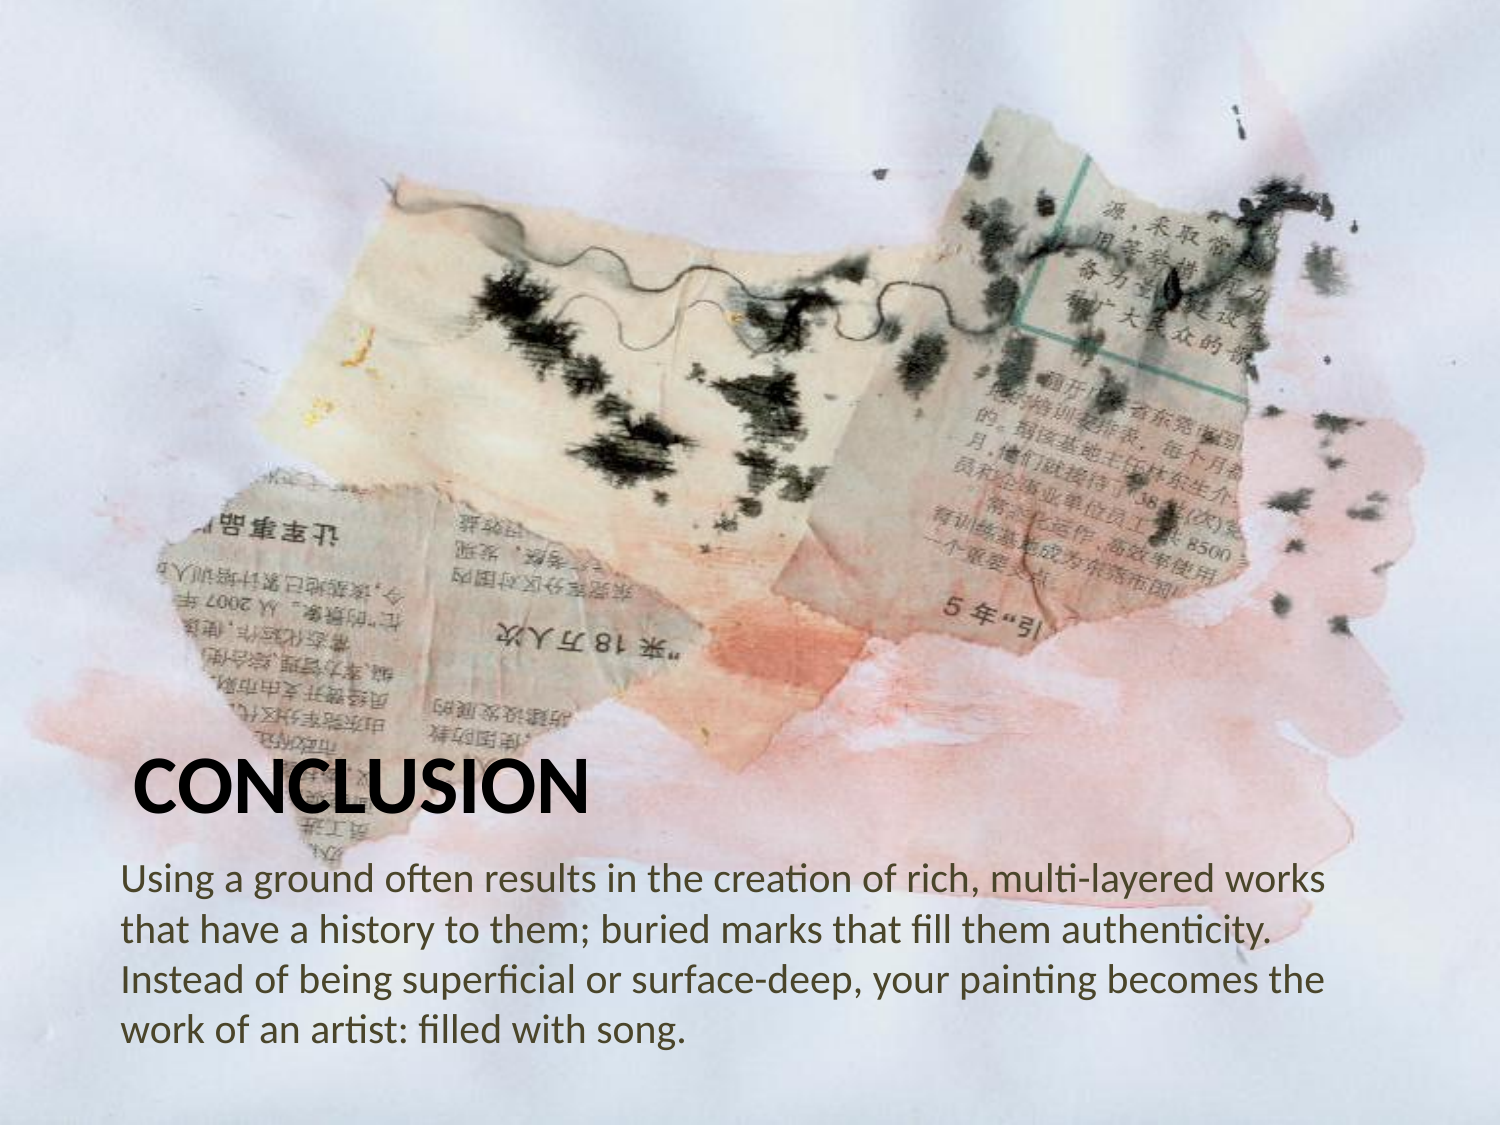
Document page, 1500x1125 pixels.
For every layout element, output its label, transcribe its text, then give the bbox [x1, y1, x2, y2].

picture [0, 0, 1500, 1125]
list Using a ground often results in the creation of rich, multi-layered works that have a history to them; buried marks that fill them authenticity. Instead of being superficial or surface-deep, your painting becomes the work of an artist: filled with song. [105, 843, 1381, 1090]
title Conclusion [118, 722, 1394, 947]
